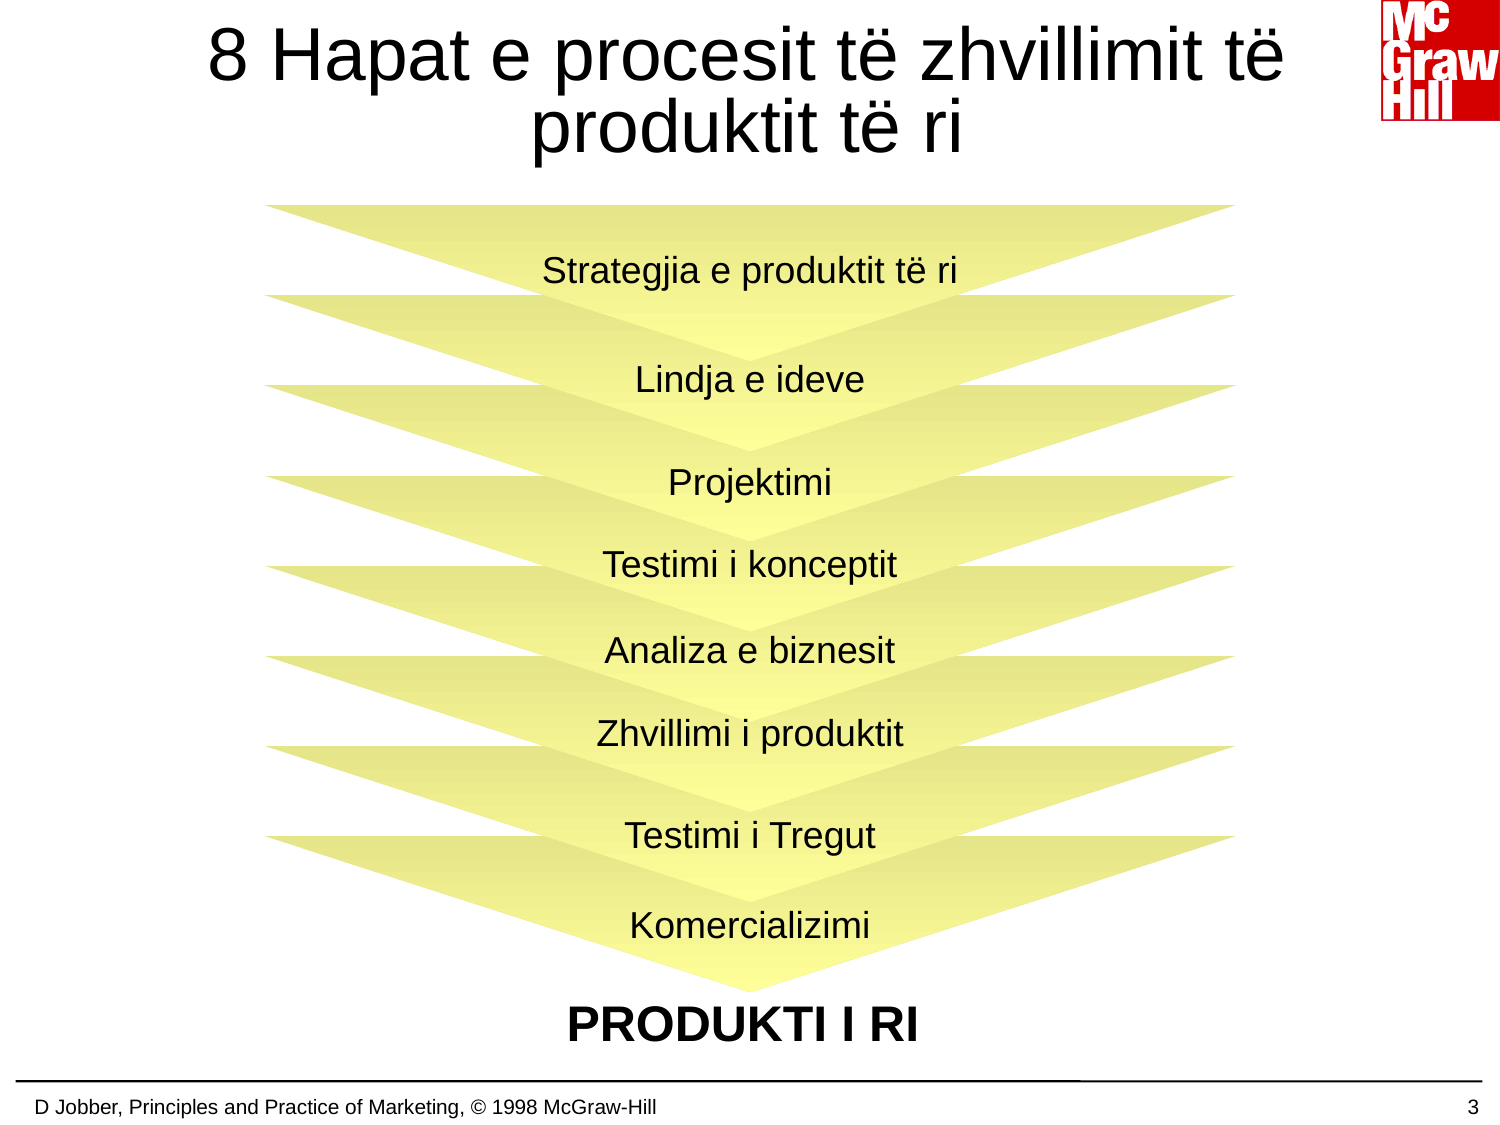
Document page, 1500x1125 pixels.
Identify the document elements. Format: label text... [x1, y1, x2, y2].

text_box D Jobber, Principles and Practice of Marketing, © 1998 McGraw-Hill [0, 1087, 692, 1125]
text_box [263, 204, 1237, 993]
picture [1386, 0, 1500, 121]
title 8 Hapat e procesit të zhvillimit të produktit të ri [109, 0, 1386, 190]
text_box 3 [1181, 1087, 1494, 1125]
text_box PRODUKTI I RI [551, 1001, 949, 1059]
